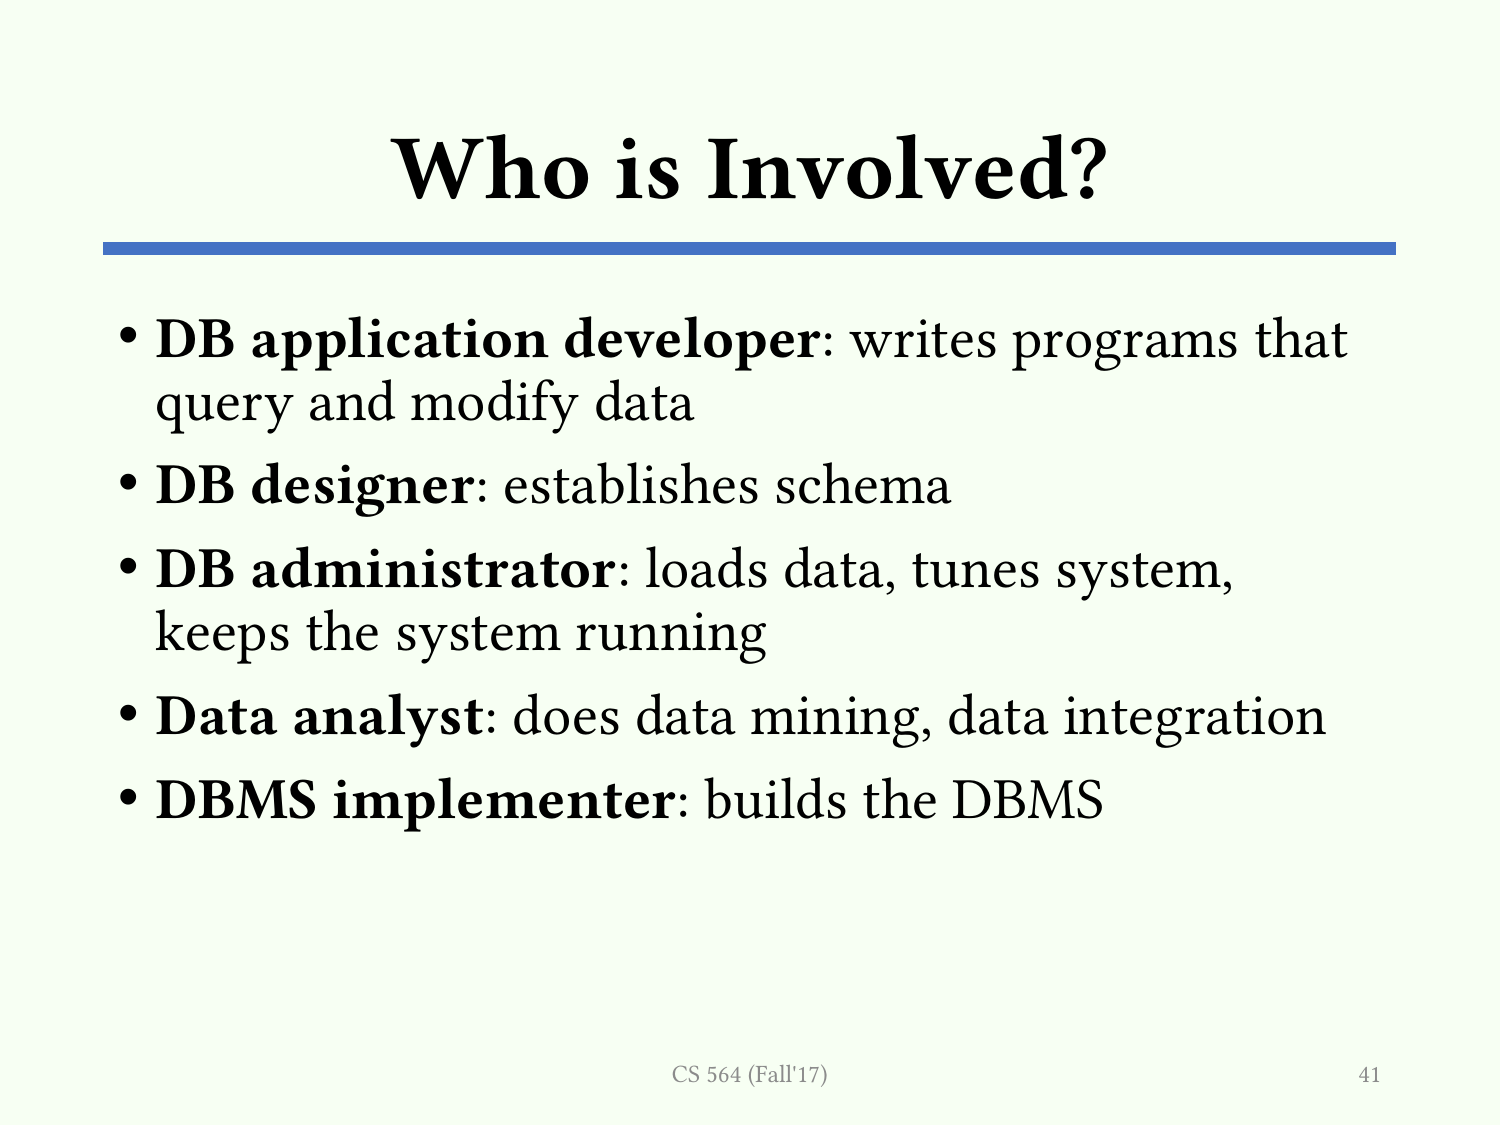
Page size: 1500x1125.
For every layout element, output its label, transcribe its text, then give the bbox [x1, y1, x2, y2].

slide_number 41 [1059, 1042, 1397, 1103]
list DB application developer: writes programs that query and modify data DB designer: establishes schema DB administrator: loads data, tunes system, keeps the system running Data analyst: does data mining, data integration DBMS implementer: builds the DBMS [103, 299, 1397, 1014]
footer CS 564 (Fall'17) [496, 1042, 1004, 1103]
title Who is Involved? [103, 59, 1397, 278]
